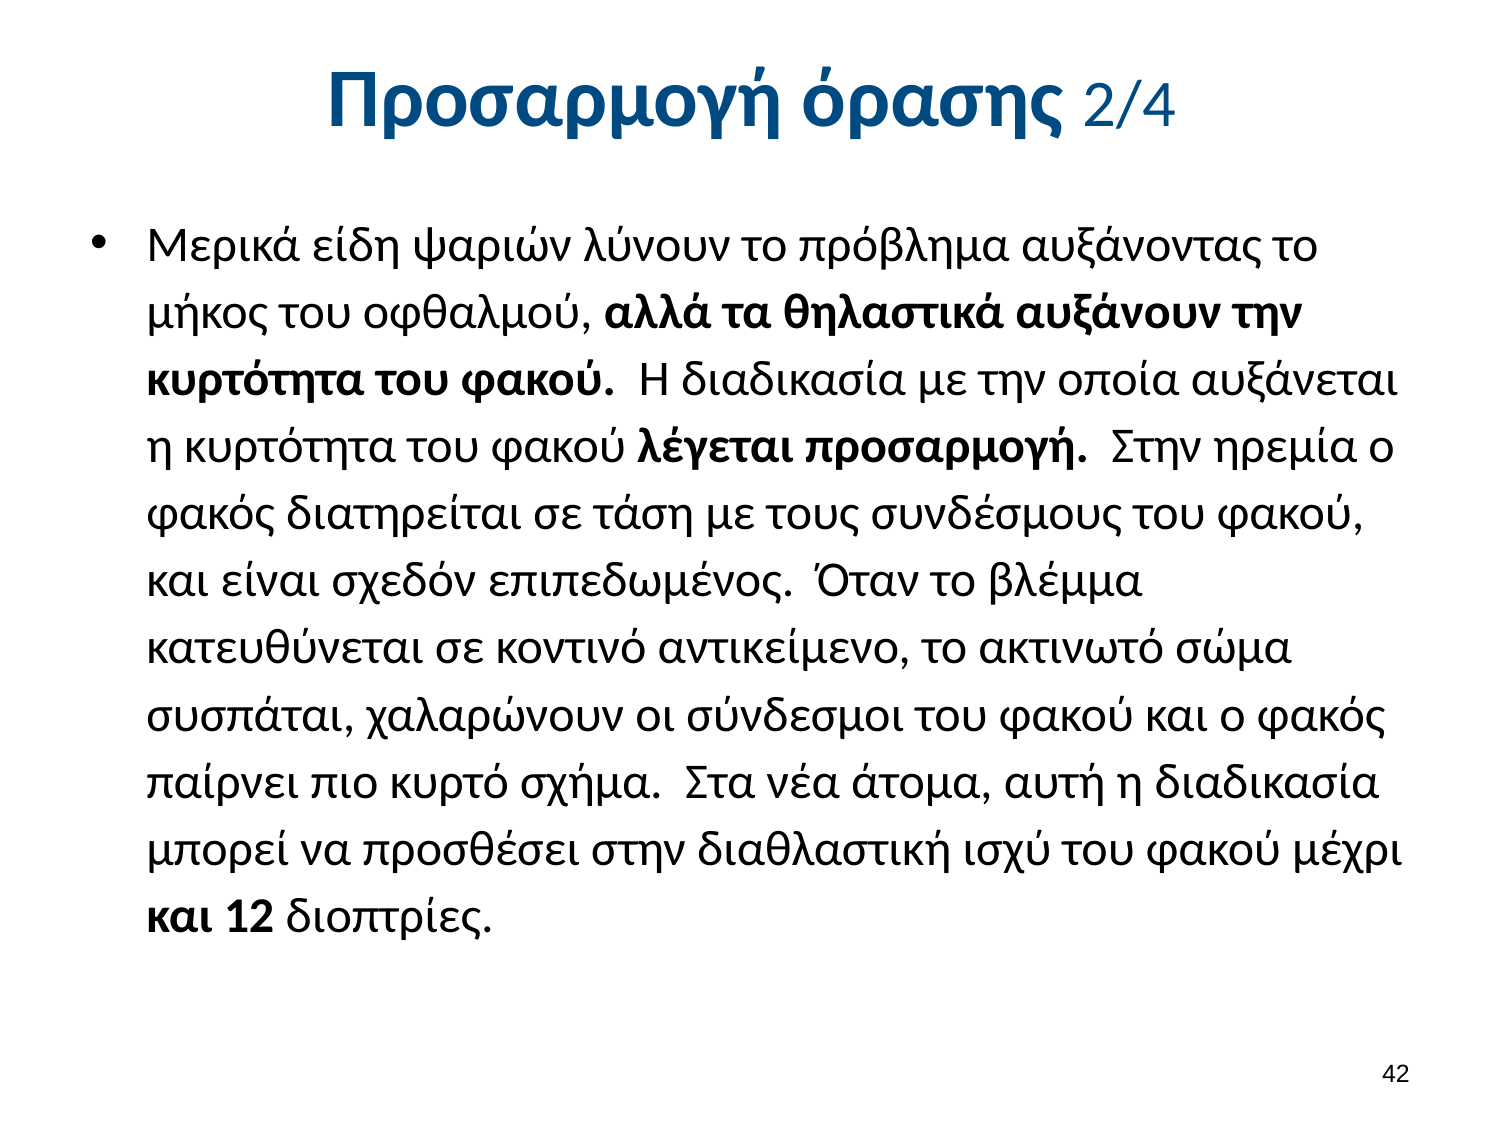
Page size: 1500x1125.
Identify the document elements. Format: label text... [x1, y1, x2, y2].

list Μερικά είδη ψαριών λύνουν το πρόβλημα αυξάνοντας το μήκος του οφθαλμού, αλλά τα θηλαστικά αυξάνουν την κυρτότητα του φακού. Η διαδικασία με την οποία αυξάνεται η κυρτότητα του φακού λέγεται προσαρμογή. Στην ηρεμία ο φακός διατηρείται σε τάση με τους συνδέσμους του φακού, και είναι σχεδόν επιπεδωμένος. Όταν το βλέμμα κατευθύνεται σε κοντινό αντικείμενο, το ακτινωτό σώμα συσπάται, χαλαρώνουν οι σύνδεσμοι του φακού και ο φακός παίρνει πιο κυρτό σχήμα. Στα νέα άτομα, αυτή η διαδικασία μπορεί να προσθέσει στην διαθλαστική ισχύ του φακού μέχρι και 12 διοπτρίες. [75, 196, 1425, 1024]
slide_number 41 [1074, 1042, 1425, 1103]
title Προσαρμογή όρασης 2/4 [76, 19, 1427, 169]
